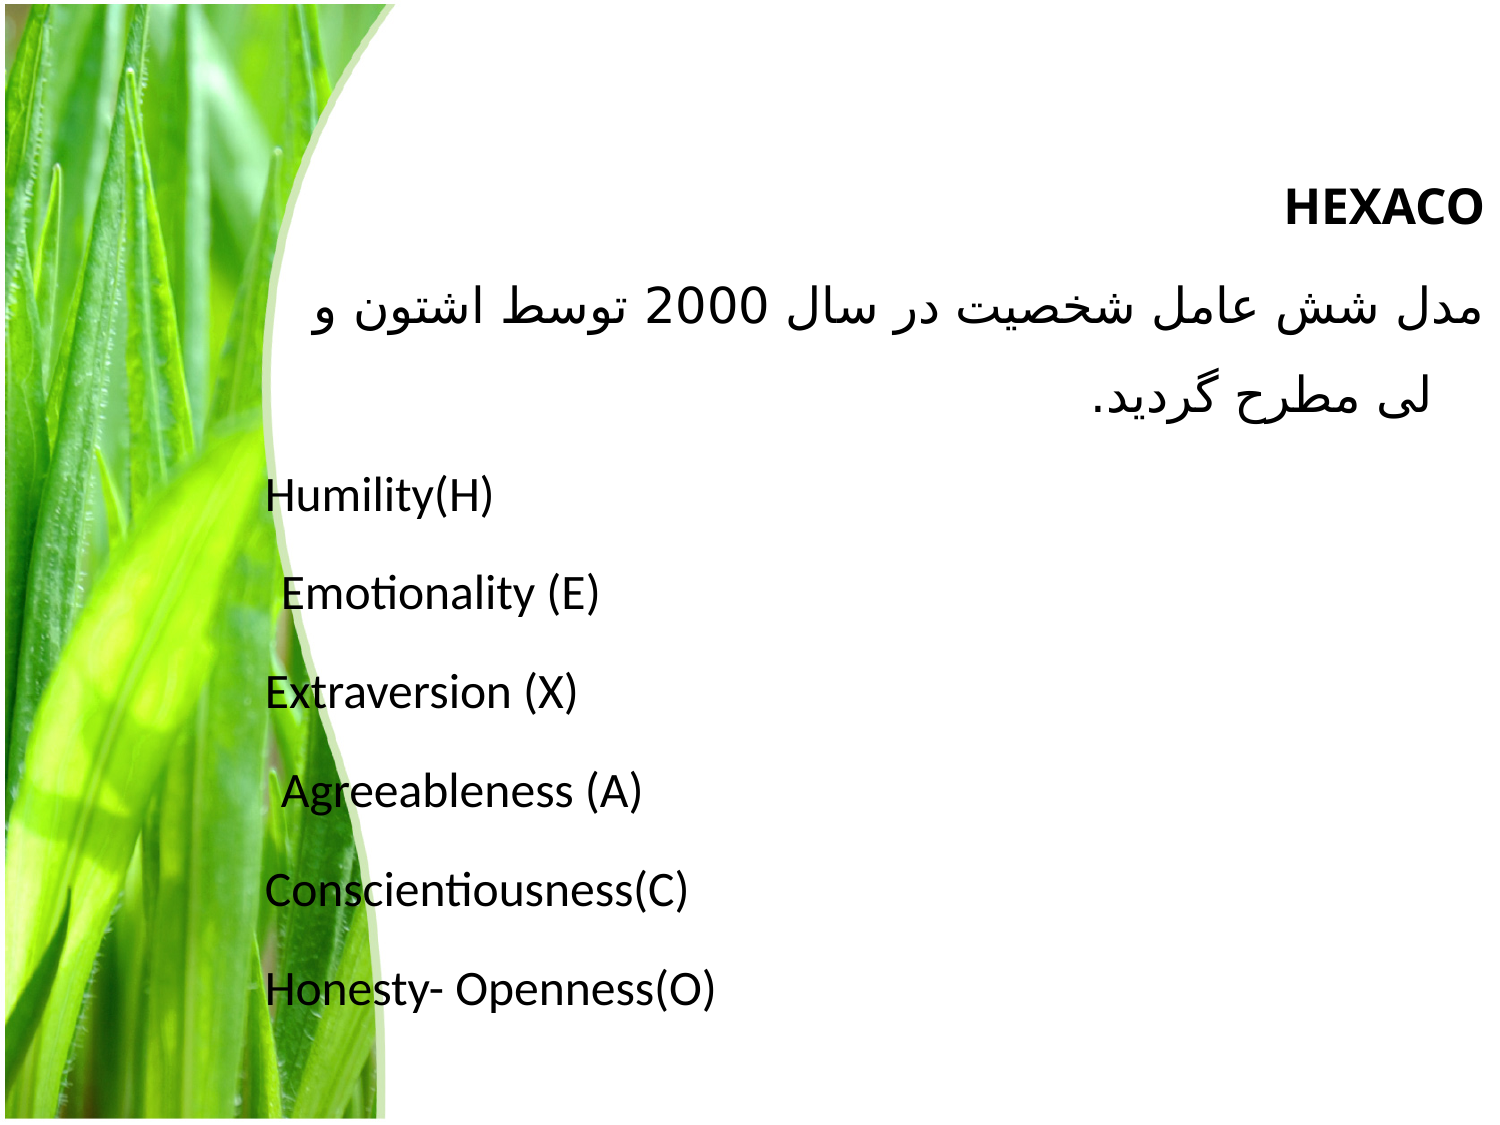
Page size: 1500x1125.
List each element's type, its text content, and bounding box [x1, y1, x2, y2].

picture [0, 0, 1500, 1125]
list HEXACO مدل شش عامل شخصیت در سال 2000 توسط اشتون و لی مطرح گردید. Humility(H) Emotionality (E) Extraversion (X) Agreeableness (A) Conscientiousness(C) Honesty- Openness(O) [249, 137, 1500, 1031]
